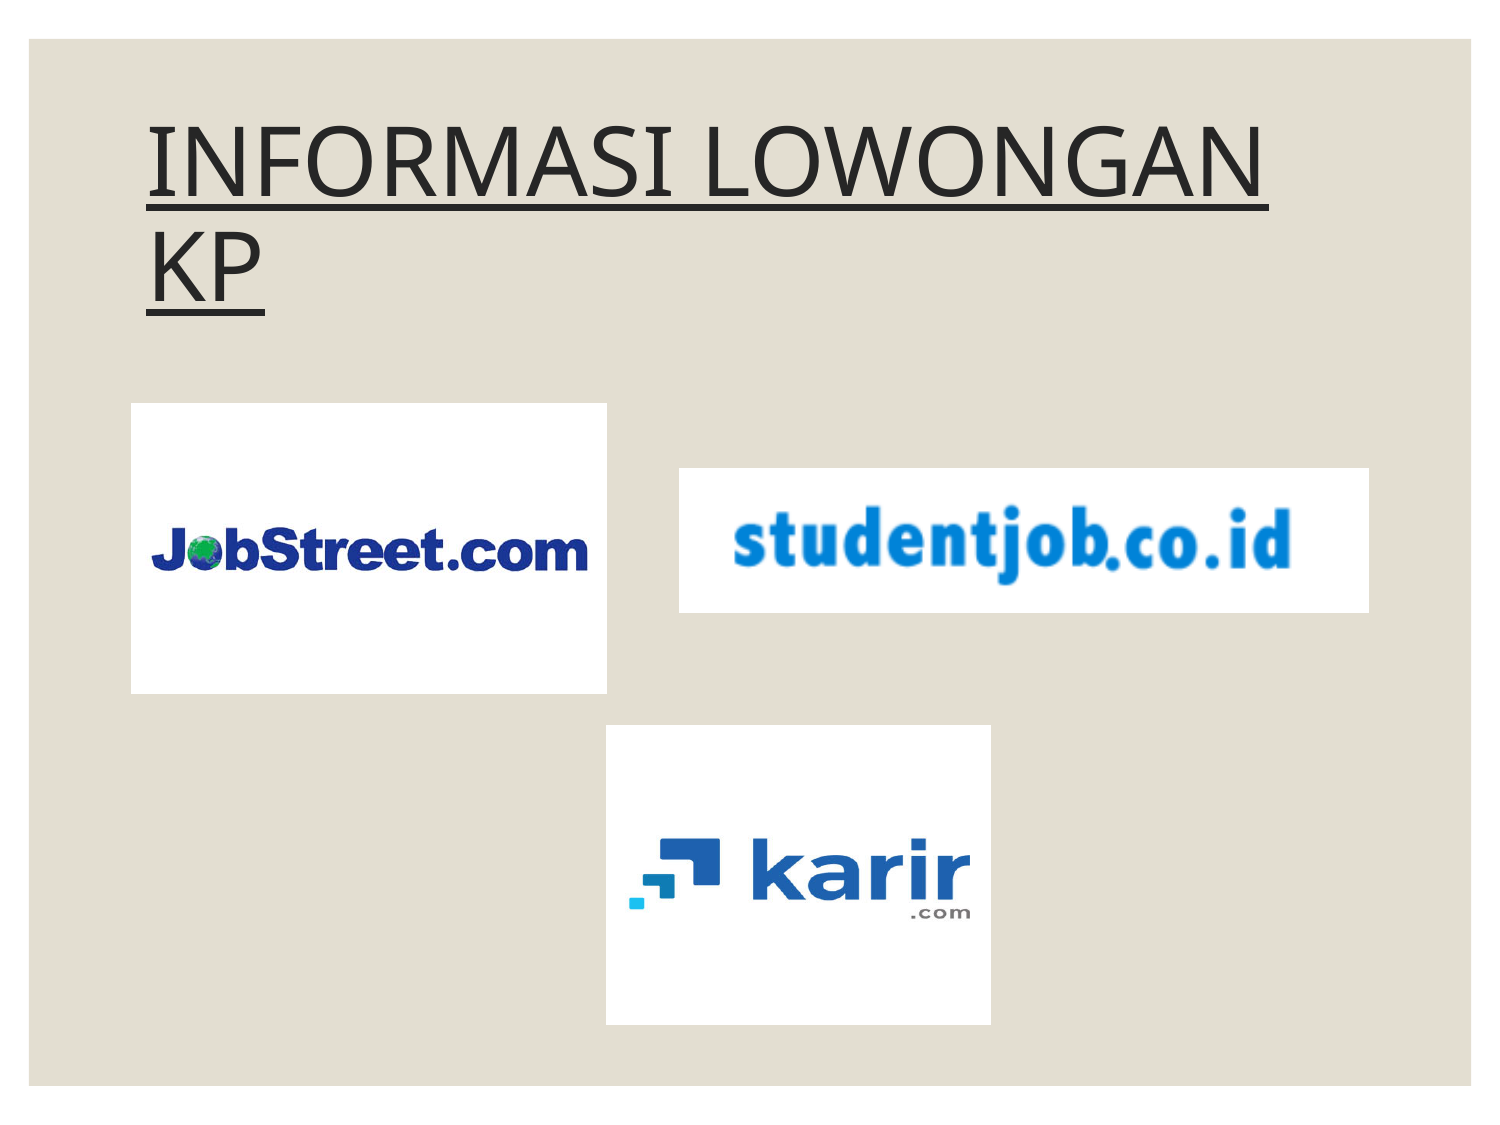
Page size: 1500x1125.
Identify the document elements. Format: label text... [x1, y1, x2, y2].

picture [679, 468, 1369, 613]
title INFORMASI LOWONGAN KP [131, 105, 1369, 331]
picture [131, 403, 607, 694]
picture [606, 725, 991, 1026]
